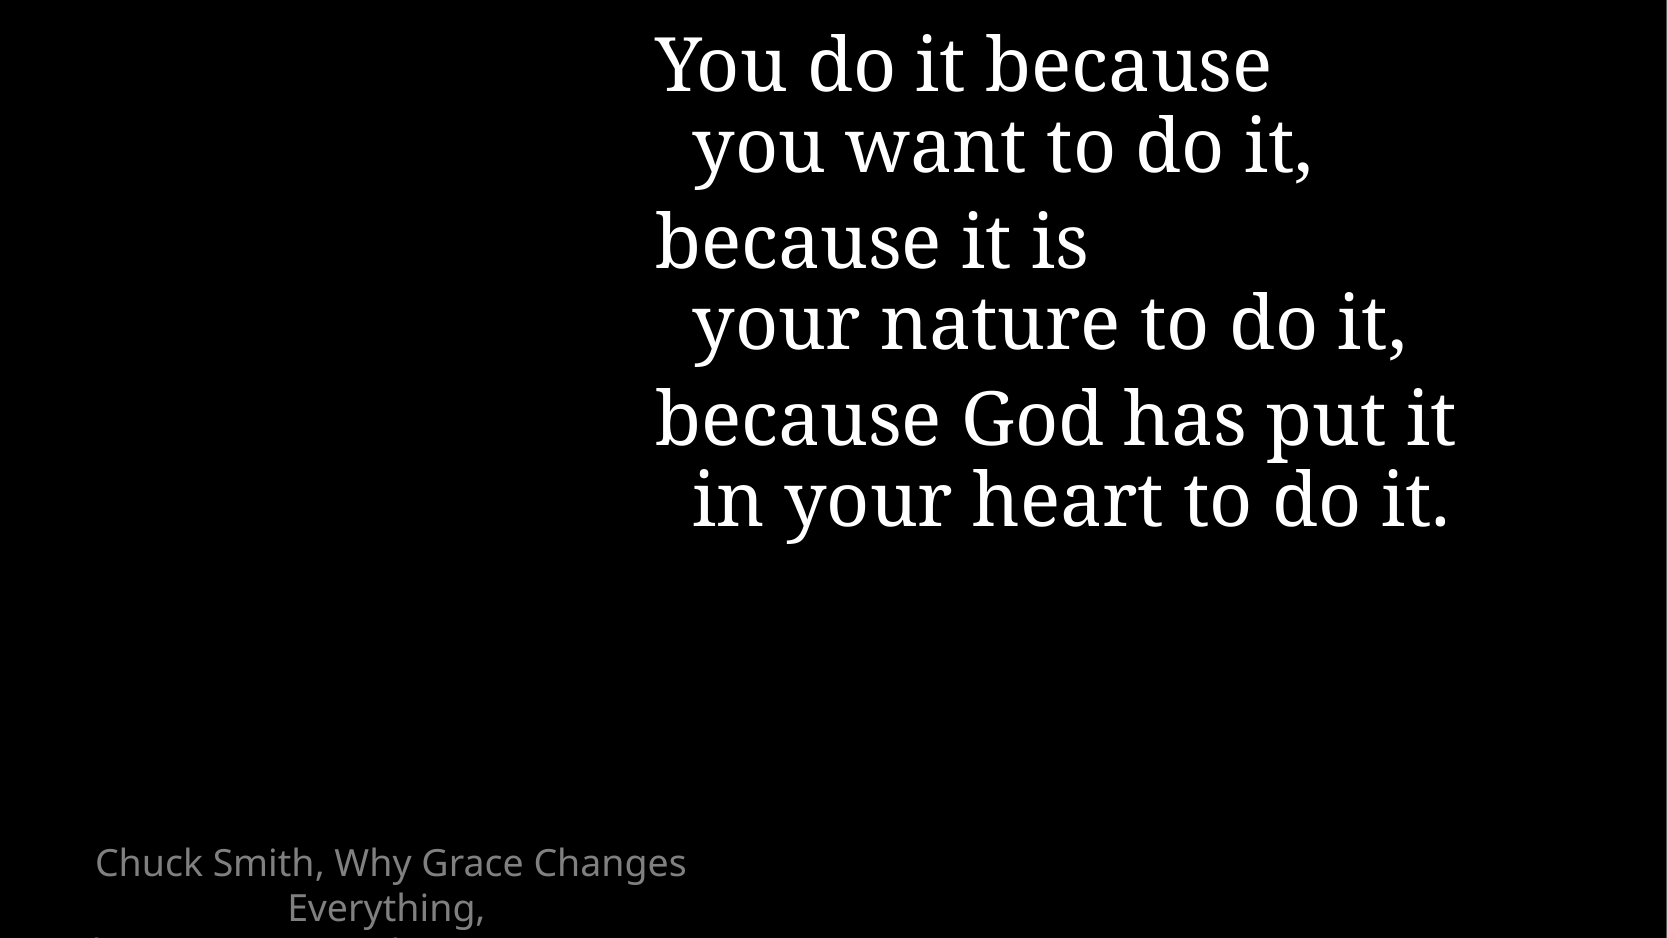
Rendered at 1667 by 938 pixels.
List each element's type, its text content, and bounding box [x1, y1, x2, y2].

list You do it because you want to do it, because it is your nature to do it, because God has put it in your heart to do it. [640, 19, 1634, 926]
title Chuck Smith, Why Grace Changes Everything, Chapter 6: “A Garden, Not a Factory” [24, 830, 640, 911]
